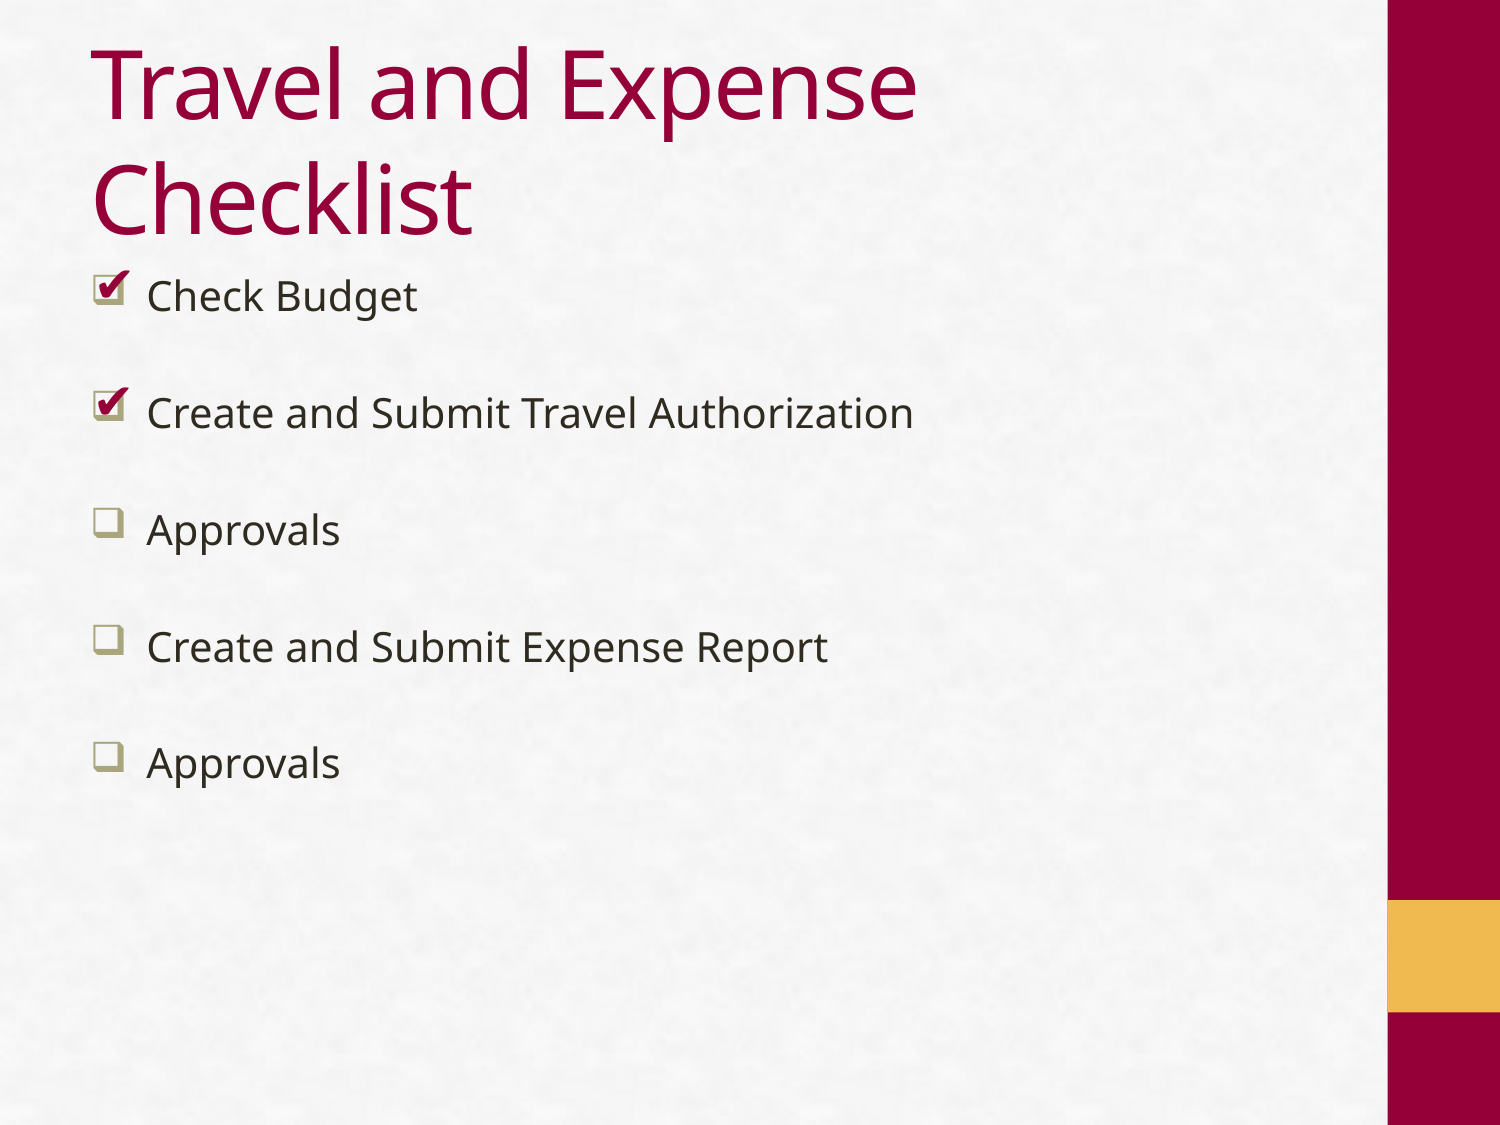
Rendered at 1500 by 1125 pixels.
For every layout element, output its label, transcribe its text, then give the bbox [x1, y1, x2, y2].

text_box ✔ [77, 362, 184, 438]
list Check Budget Create and Submit Travel Authorization Approvals Create and Submit Expense Report Approvals [75, 262, 1325, 1050]
text_box ✔ [78, 245, 185, 320]
title Travel and Expense Checklist [75, 45, 1325, 233]
